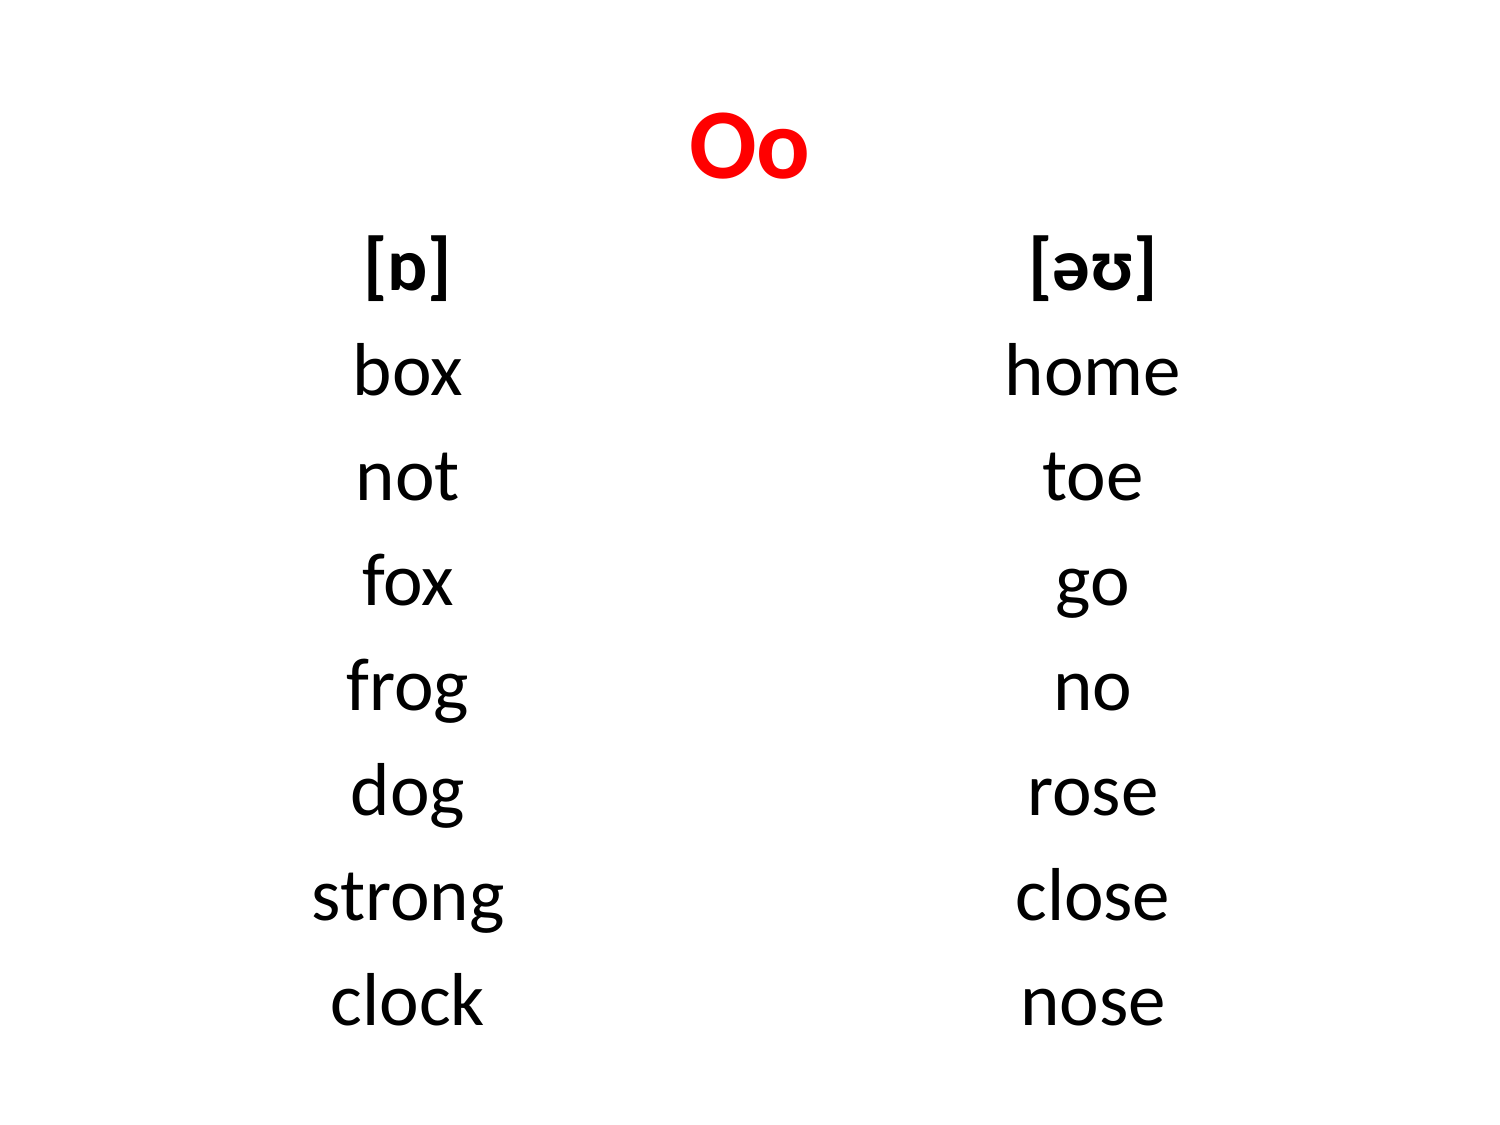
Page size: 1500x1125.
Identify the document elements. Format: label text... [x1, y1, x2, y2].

title Oo [75, 45, 1425, 233]
list [ɒ] box not fox frog dog strong clock [76, 208, 740, 951]
list [əʊ] home toe go no rose close nose [761, 208, 1425, 951]
